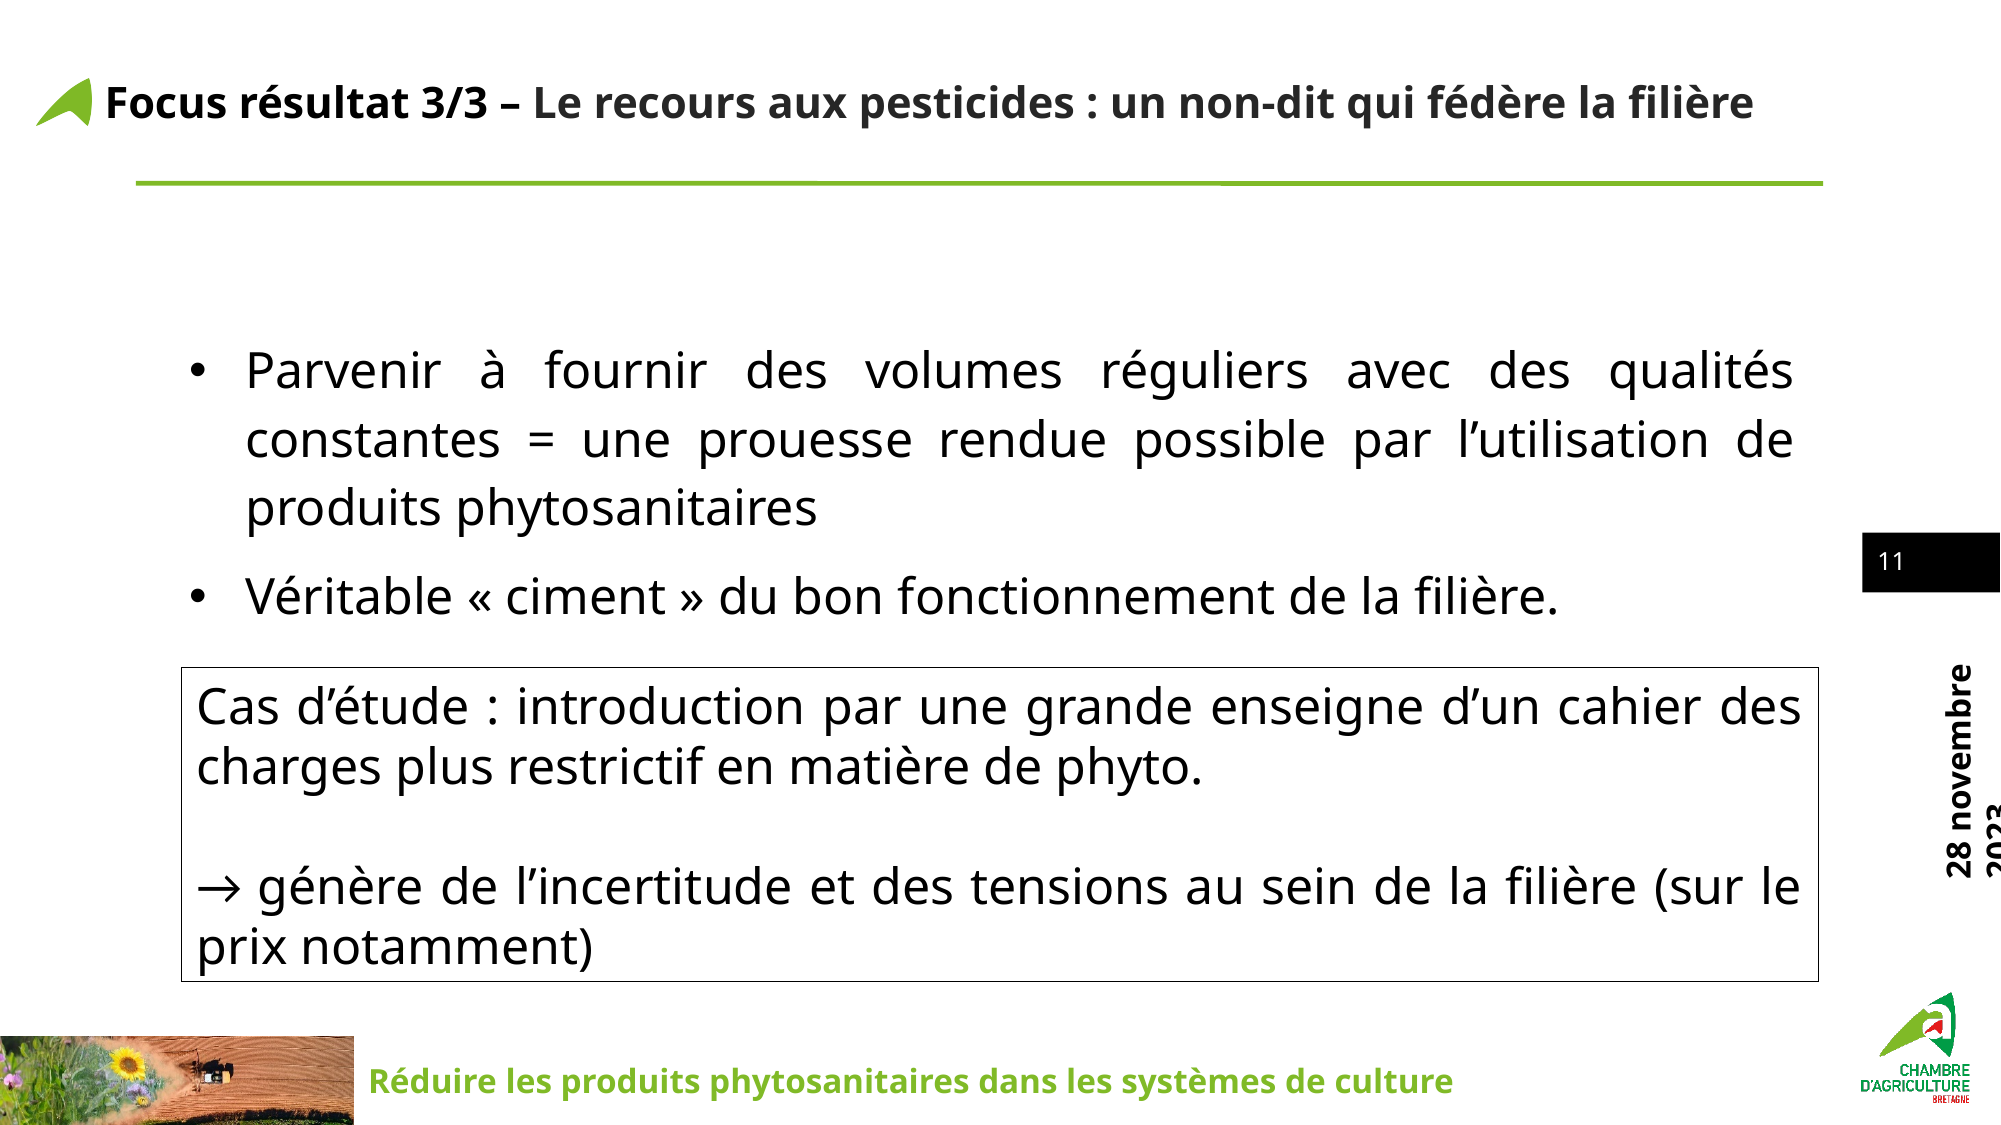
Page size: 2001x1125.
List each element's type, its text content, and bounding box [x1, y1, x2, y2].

picture [0, 1036, 354, 1125]
list Parvenir à fournir des volumes réguliers avec des qualités constantes = une prouesse rendue possible par l’utilisation de produits phytosanitaires Véritable « ciment » du bon fonctionnement de la filière. [174, 242, 1811, 710]
picture [1850, 978, 1984, 1113]
text_box Cas d’étude : introduction par une grande enseigne d’un cahier des charges plus restrictif en matière de phyto. → génère de l’incertitude et des tensions au sein de la filière (sur le prix notamment) [181, 667, 1819, 982]
title Focus résultat 3/3 – Le recours aux pesticides : un non-dit qui fédère la filière [21, 59, 1929, 202]
picture [36, 78, 84, 126]
slide_number 11 [1862, 532, 2000, 593]
